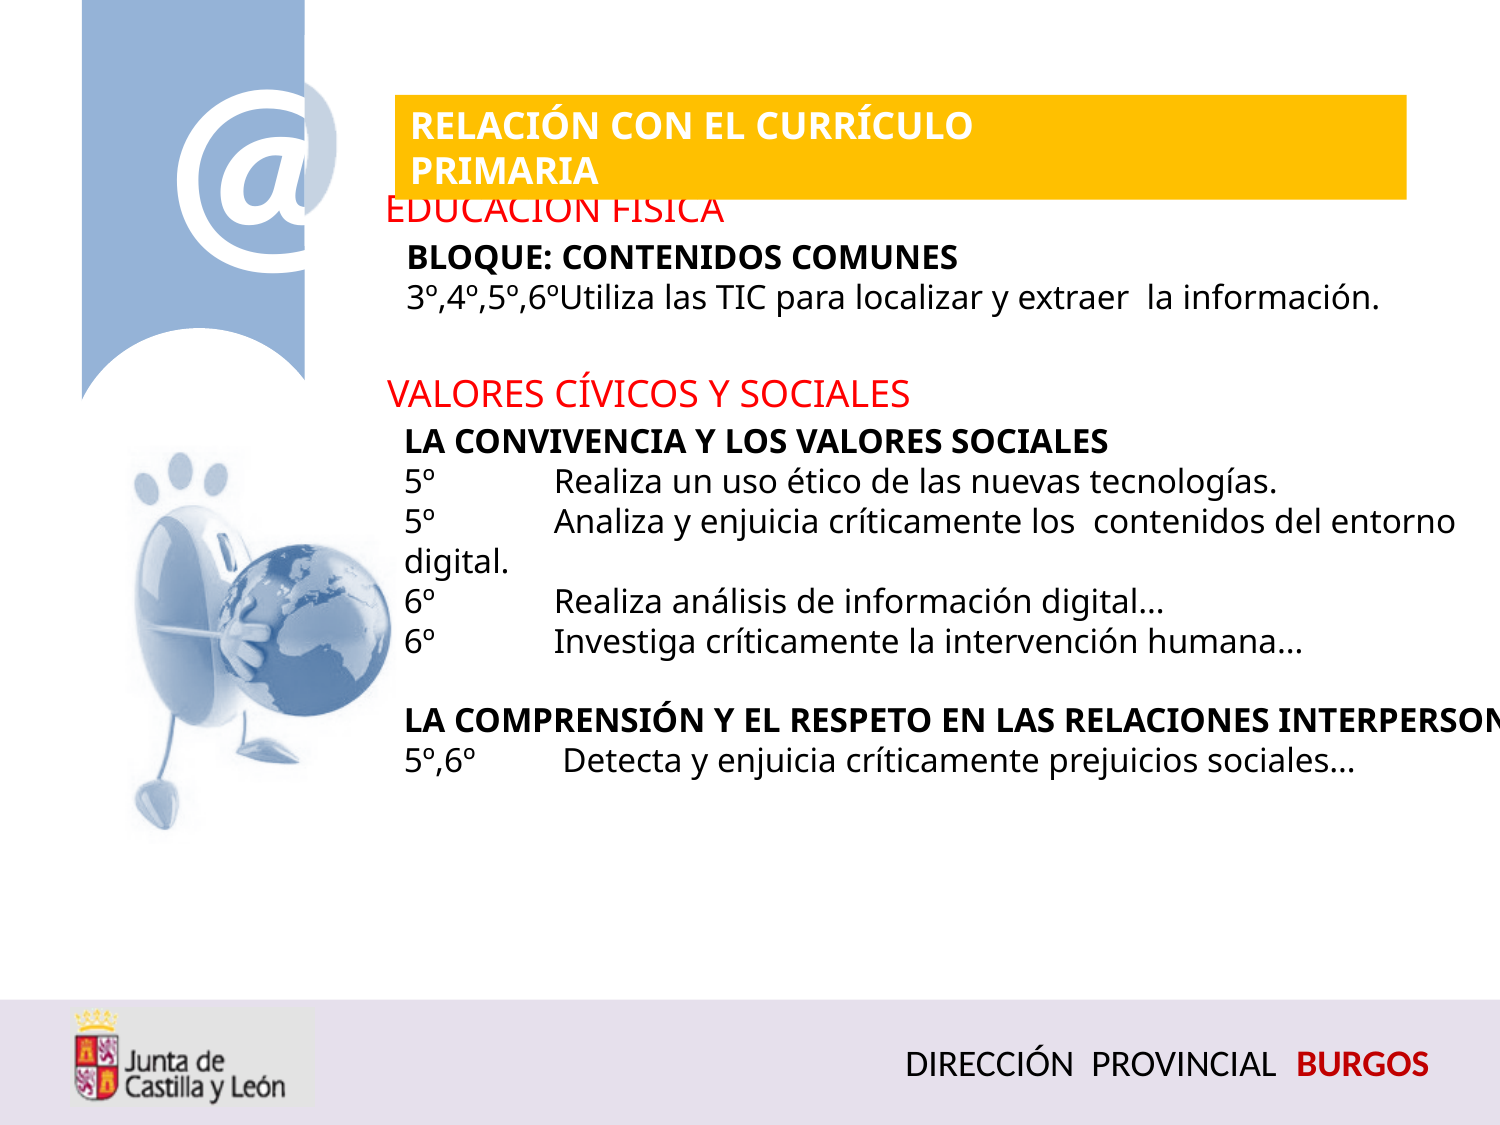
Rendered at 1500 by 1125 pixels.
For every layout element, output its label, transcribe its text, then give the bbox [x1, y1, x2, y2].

text_box EDUCACIÓN FÍSICA [370, 177, 740, 238]
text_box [70, 0, 361, 431]
text_box VALORES CÍVICOS Y SOCIALES [372, 362, 926, 423]
text_box LA CONVIVENCIA Y LOS VALORES SOCIALES 5º Realiza un uso ético de las nuevas tecnologías. 5º Analiza y enjuicia críticamente los contenidos del entorno digital. 6º Realiza análisis de información digital… 6º Investiga críticamente la intervención humana… LA COMPRENSIÓN Y EL RESPETO EN LAS RELACIONES INTERPERSON. 5º,6º Detecta y enjuicia críticamente prejuicios sociales… [388, 412, 1500, 787]
picture [58, 433, 436, 844]
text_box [0, 999, 1500, 1125]
picture [70, 1007, 315, 1107]
text_box BLOQUE: CONTENIDOS COMUNES 3º,4º,5º,6ºUtiliza las TIC para localizar y extraer la información. [391, 228, 1480, 364]
text_box RELACIÓN CON EL CURRÍCULO PRIMARIA [395, 94, 1407, 200]
